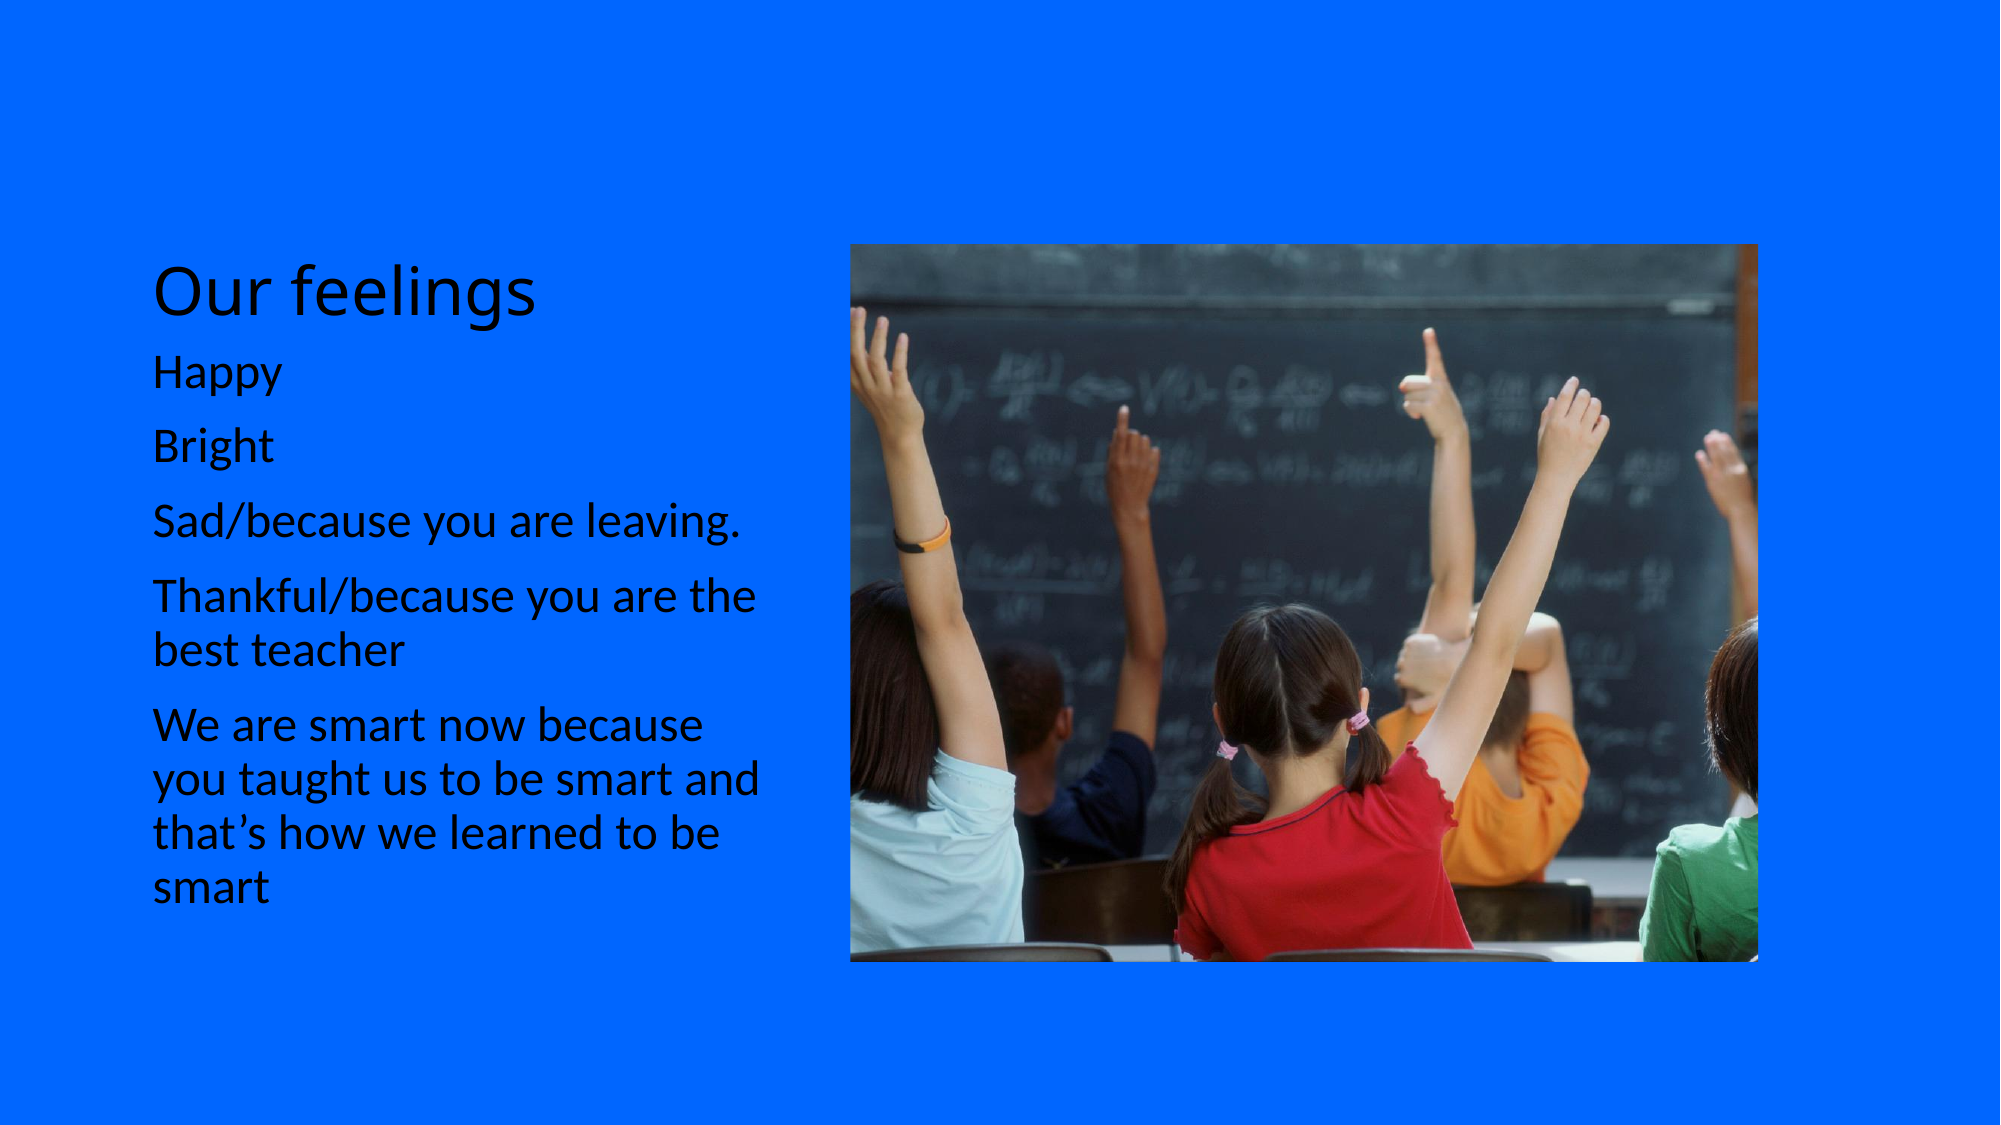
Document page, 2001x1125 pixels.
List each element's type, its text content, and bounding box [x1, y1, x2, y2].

title Our feelings [137, 75, 783, 337]
picture [850, 244, 1759, 962]
list Happy Bright Sad/because you are leaving. Thankful/because you are the best teacher We are smart now because you taught us to be smart and that’s how we learned to be smart [137, 337, 783, 963]
